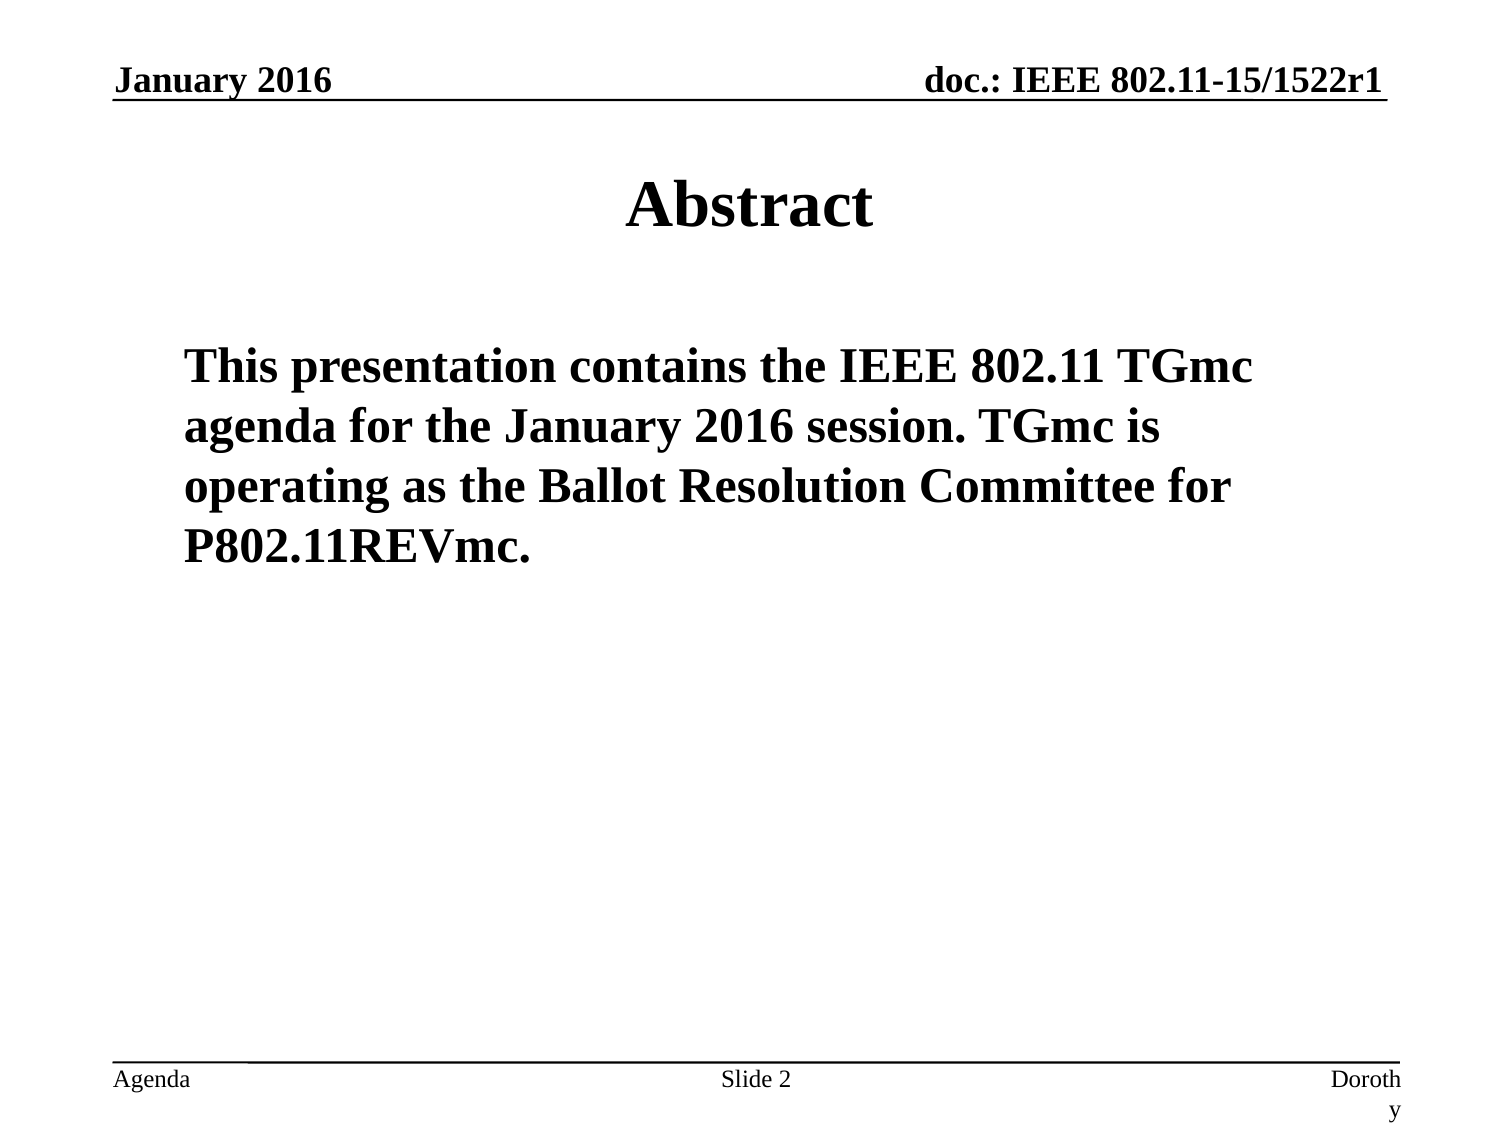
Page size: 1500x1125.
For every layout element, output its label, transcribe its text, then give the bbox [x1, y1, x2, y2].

list This presentation contains the IEEE 802.11 TGmc agenda for the January 2016 session. TGmc is operating as the Ballot Resolution Committee for P802.11REVmc. [112, 324, 1388, 1000]
footer Dorothy Stanley, HPE [1325, 1062, 1402, 1093]
title Abstract [112, 112, 1388, 288]
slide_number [114, 54, 425, 100]
slide_number Slide 2 [712, 1062, 800, 1093]
